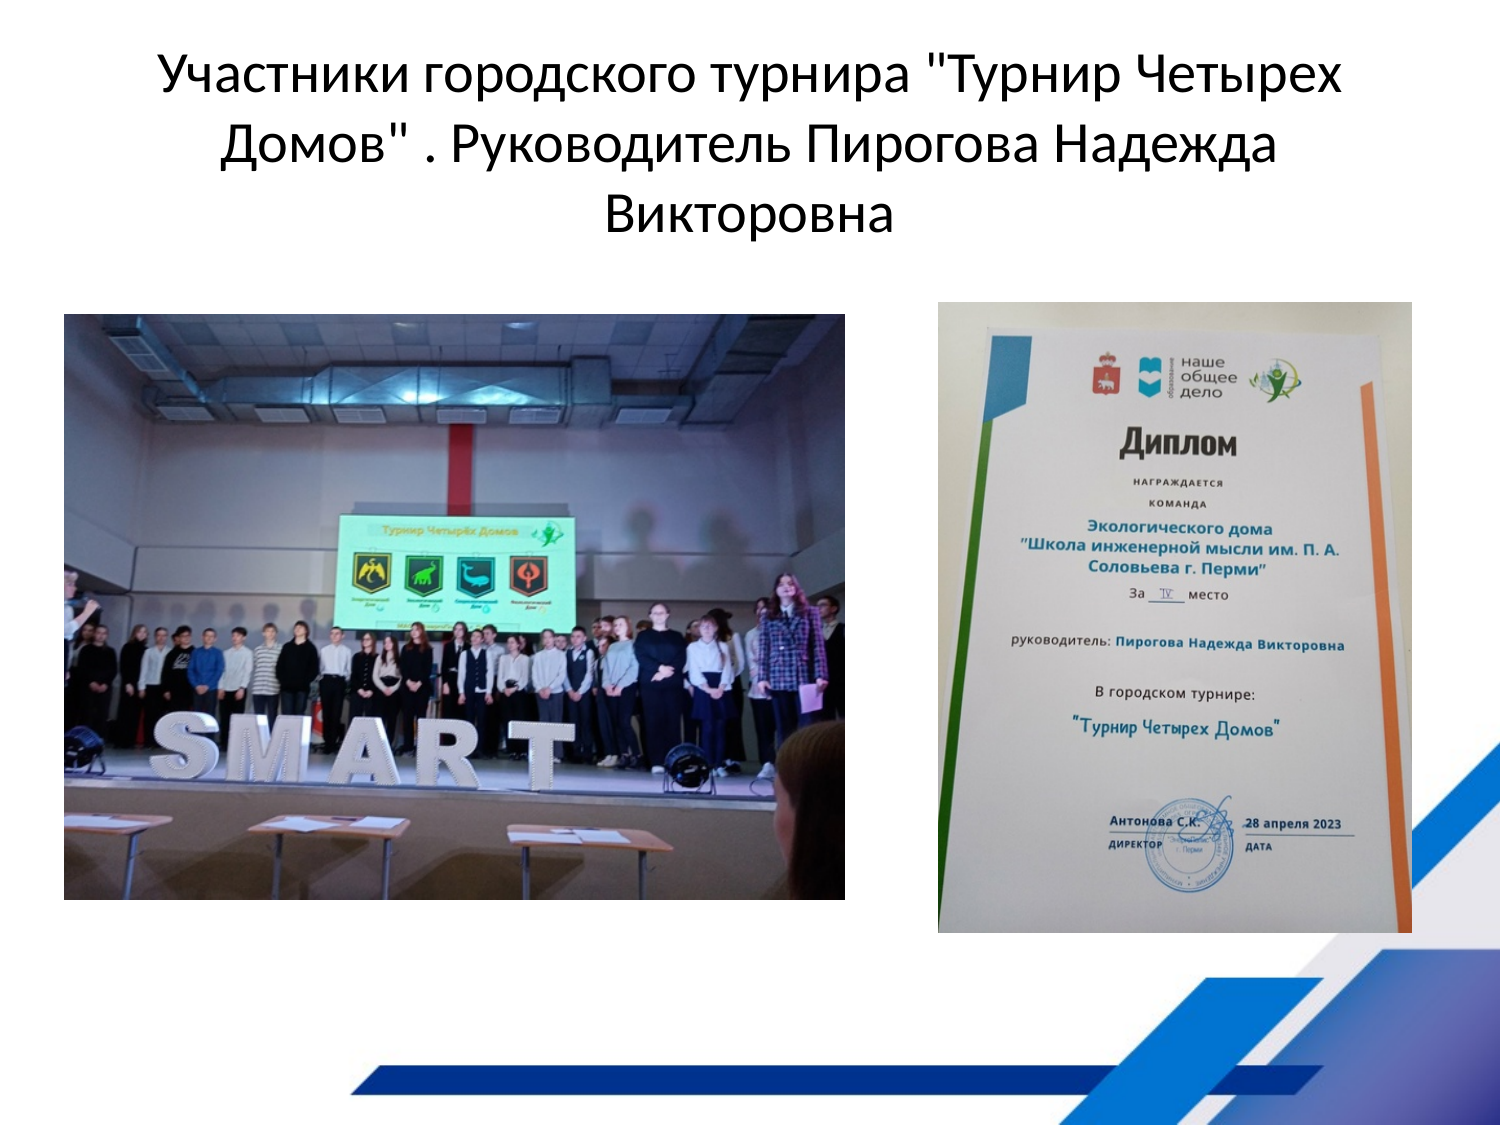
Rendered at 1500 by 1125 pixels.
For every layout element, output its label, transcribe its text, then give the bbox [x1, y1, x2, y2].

picture [0, 0, 1500, 1125]
title Участники городского турнира "Турнир Четырех Домов" . Руководитель Пирогова Надежда Викторовна [75, 45, 1425, 233]
